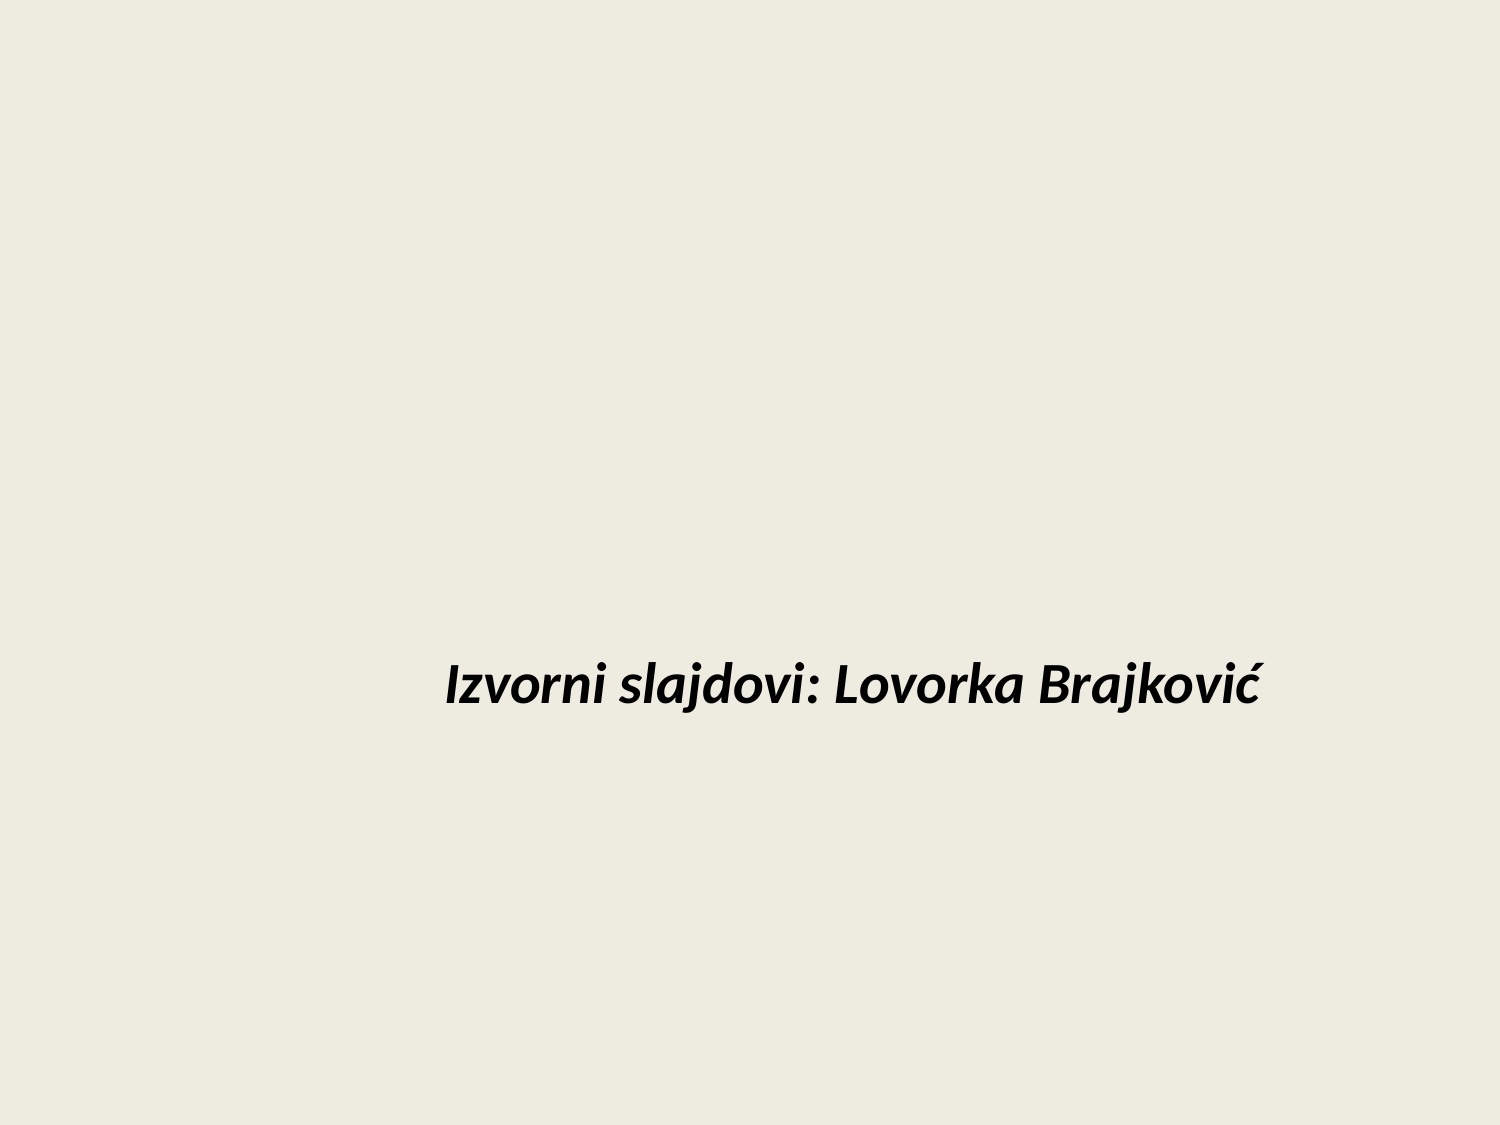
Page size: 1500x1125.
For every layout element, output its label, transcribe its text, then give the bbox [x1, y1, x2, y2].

subtitle Izvorni slajdovi: Lovorka Brajković [224, 637, 1276, 926]
